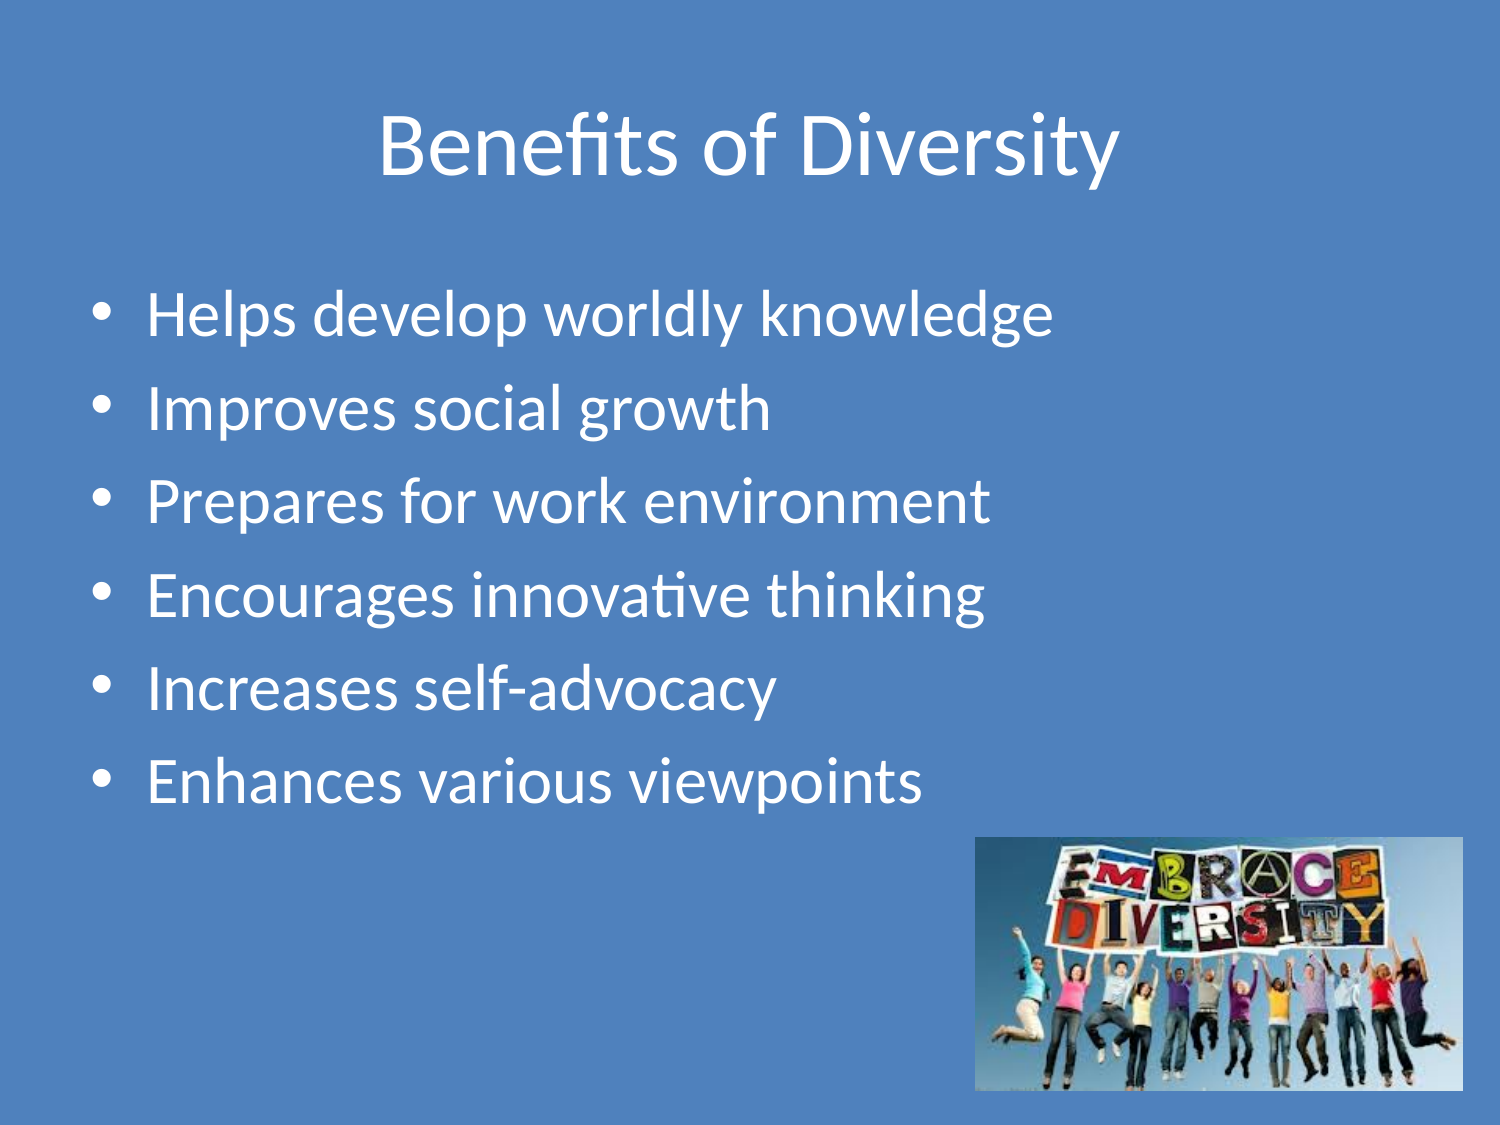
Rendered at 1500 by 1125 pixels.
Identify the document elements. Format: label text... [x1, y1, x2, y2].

title Benefits of Diversity [75, 45, 1425, 233]
picture [974, 837, 1463, 1091]
list Helps develop worldly knowledge Improves social growth Prepares for work environment Encourages innovative thinking Increases self-advocacy Enhances various viewpoints [75, 262, 1425, 1005]
